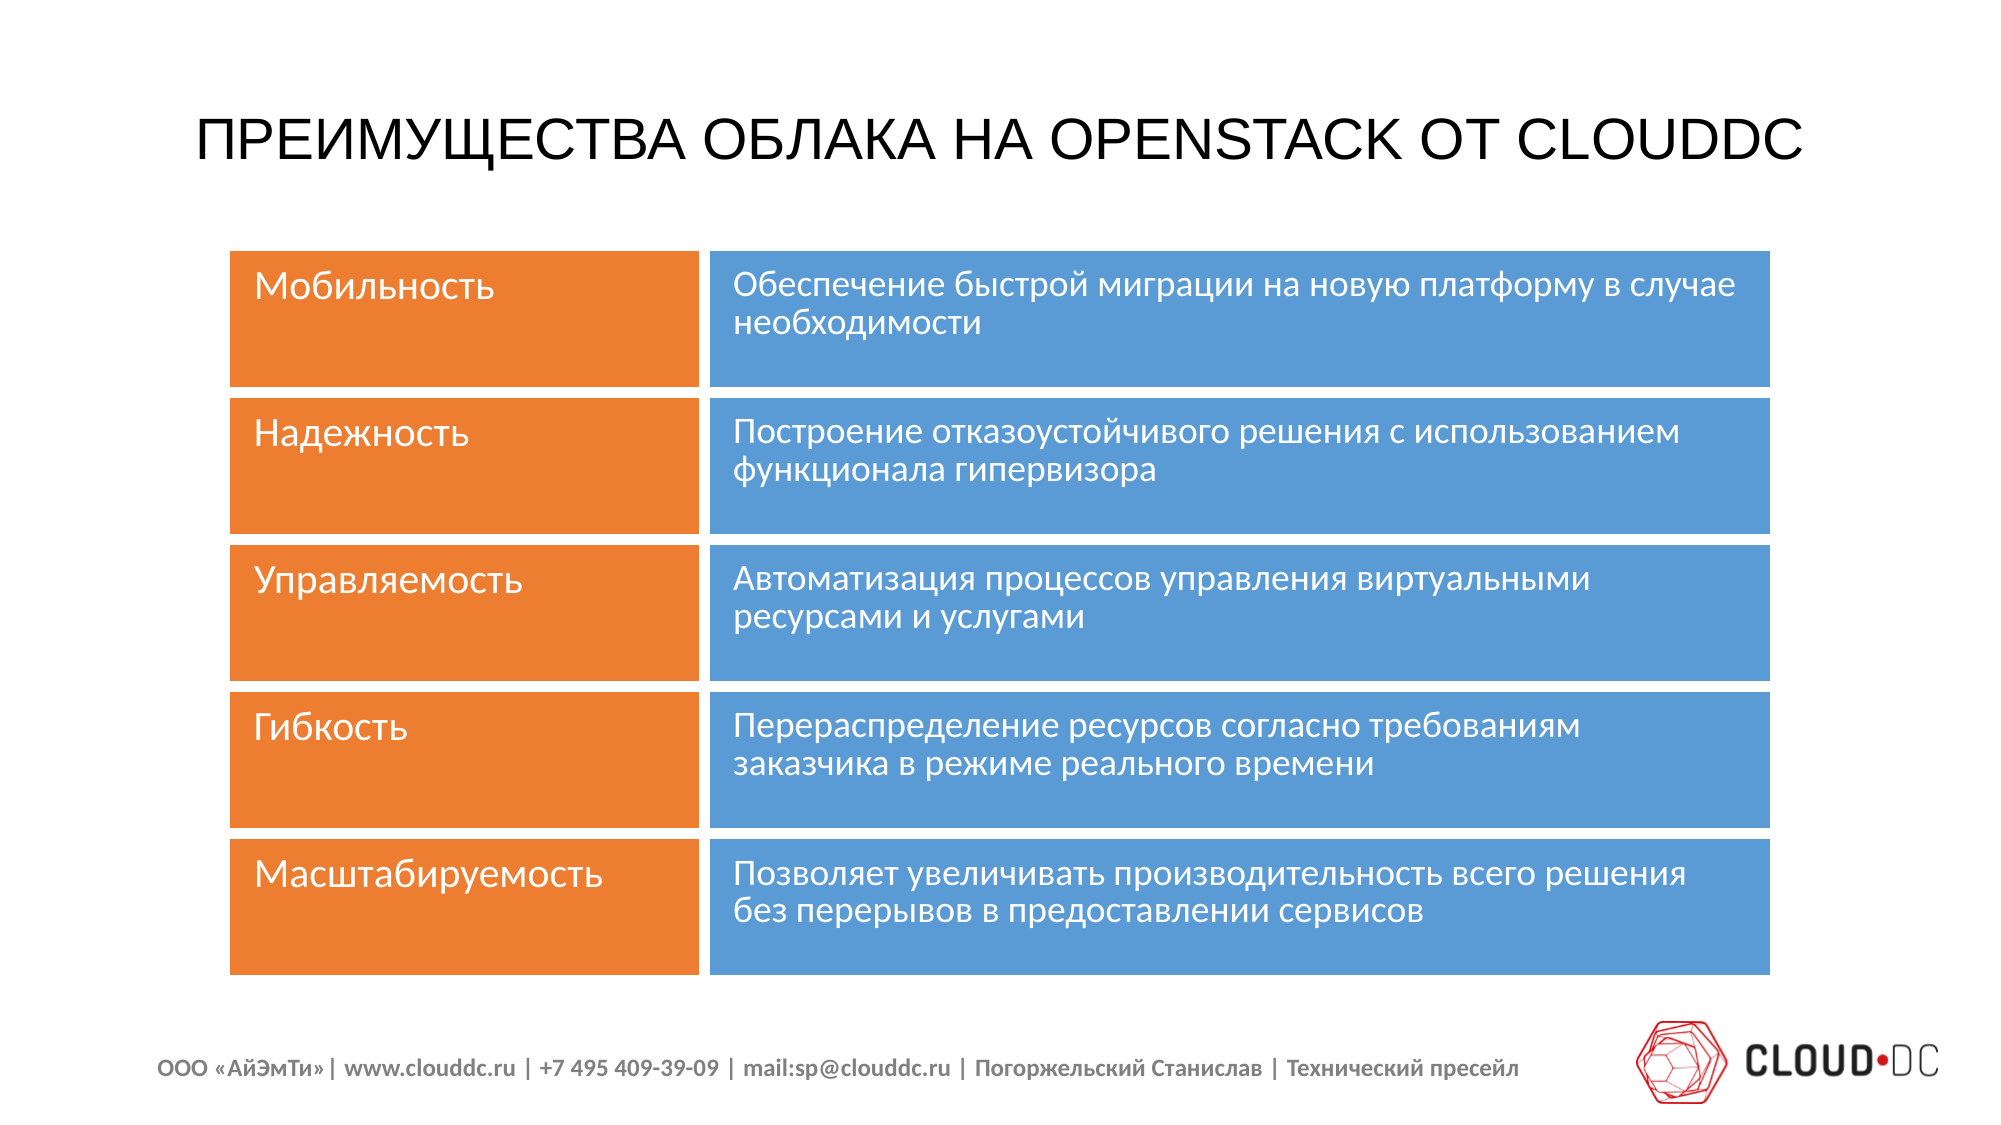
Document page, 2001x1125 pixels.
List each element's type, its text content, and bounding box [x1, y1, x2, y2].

table_header Мобильность [230, 251, 699, 387]
table_cell Позволяет увеличивать производительность всего решения без перерывов в предоставлении сервисов [710, 839, 1770, 975]
table_cell Гибкость [230, 692, 699, 828]
picture [1636, 1021, 1938, 1104]
table_cell Построение отказоустойчивого решения с использованием функционала гипервизора [710, 398, 1770, 534]
table_header Обеспечение быстрой миграции на новую платформу в случае необходимости [710, 251, 1770, 387]
table_cell Автоматизация процессов управления виртуальными ресурсами и услугами [710, 545, 1770, 681]
table_cell Управляемость [230, 545, 699, 681]
table_cell Надежность [230, 398, 699, 534]
title ПРЕИМУЩЕСТВА ОБЛАКА НА OPENSTACK ОТ CLOUDDC [137, 59, 1863, 223]
table_cell Масштабируемость [230, 839, 699, 975]
table_cell Перераспределение ресурсов согласно требованиям заказчика в режиме реального времени [710, 692, 1770, 828]
